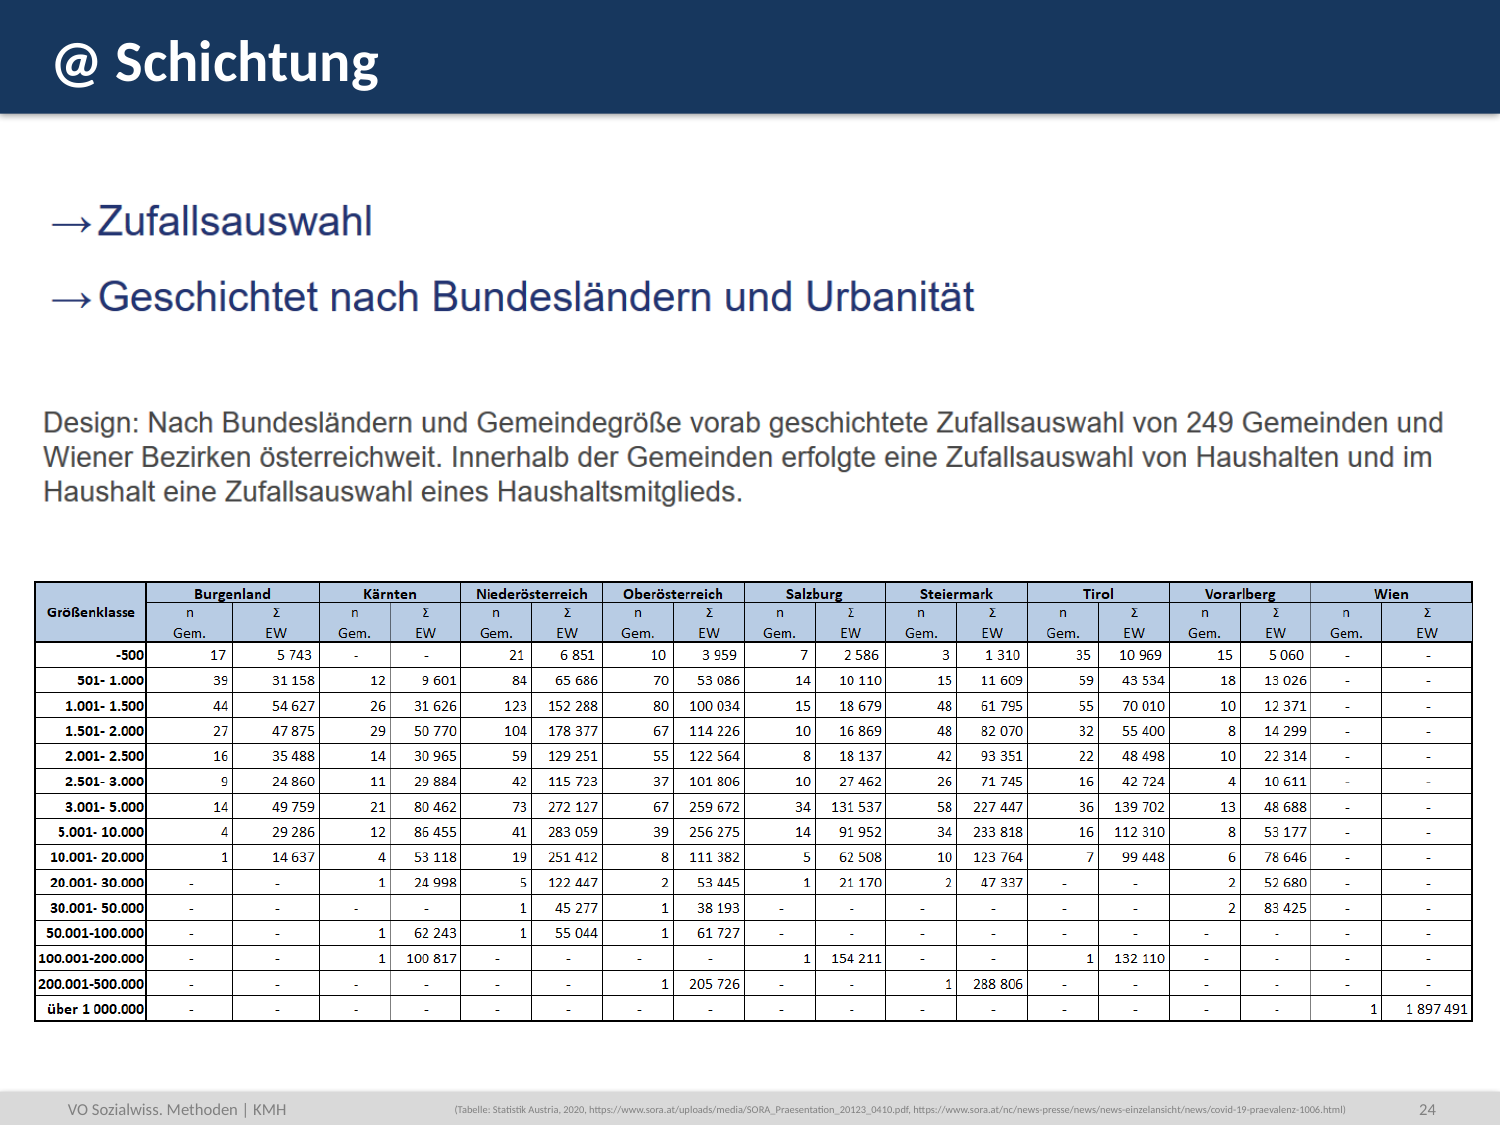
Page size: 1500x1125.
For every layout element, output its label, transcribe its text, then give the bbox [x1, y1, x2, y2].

picture [33, 186, 993, 329]
picture [29, 399, 1457, 514]
picture [28, 573, 1475, 1026]
list (Tabelle: Statistik Austria, 2020, https://www.sora.at/uploads/media/SORA_Praesentation_20123_0410.pdf, https://www.sora.at/nc/news-presse/news/news-einzelansicht/news/covid-19-praevalenz-1006.html) [348, 1095, 1364, 1124]
title @ Schichtung [35, 15, 1451, 91]
